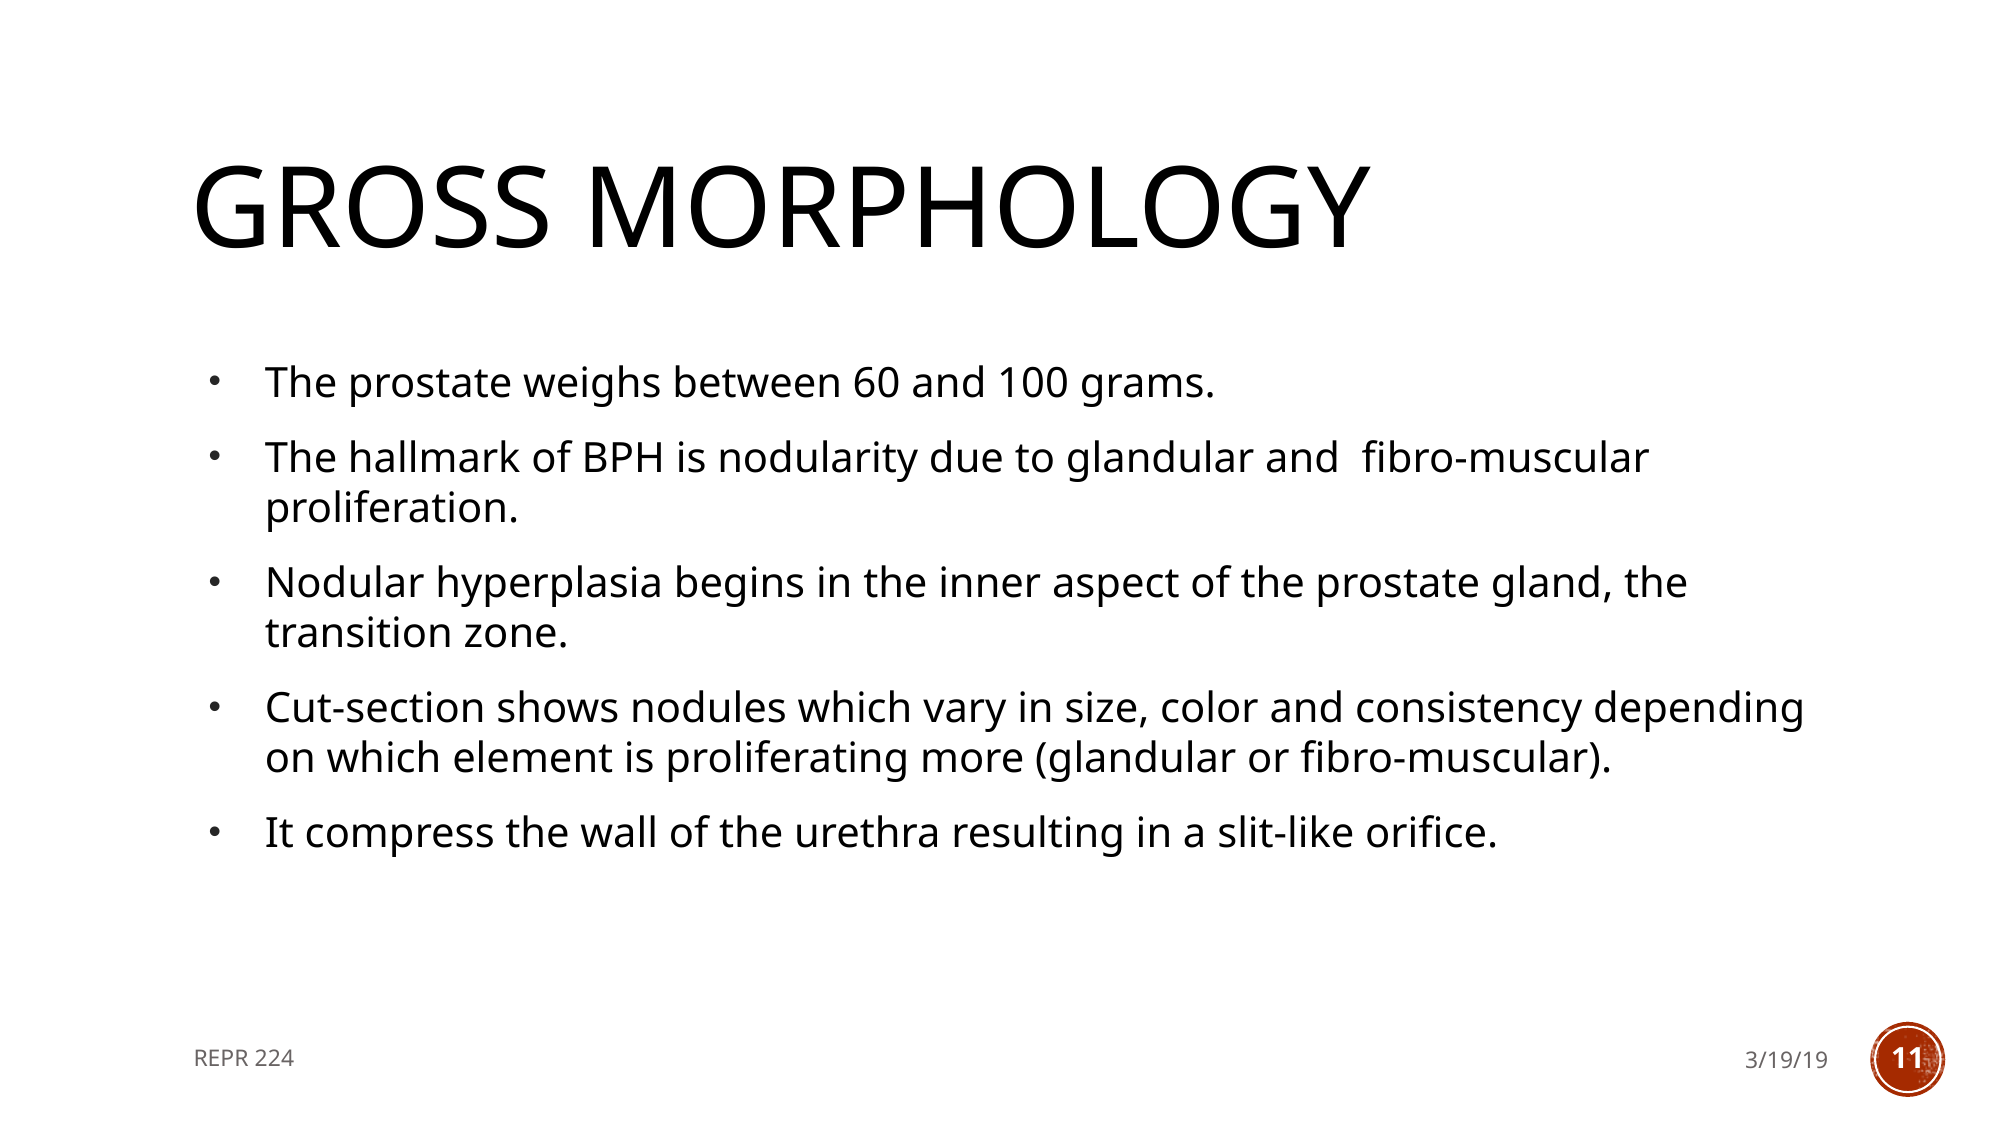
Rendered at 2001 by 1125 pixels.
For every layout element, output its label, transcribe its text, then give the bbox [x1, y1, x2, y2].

list The prostate weighs between 60 and 100 grams. The hallmark of BPH is nodularity due to glandular and fibro-muscular proliferation. Nodular hyperplasia begins in the inner aspect of the prostate gland, the transition zone. Cut-section shows nodules which vary in size, color and consistency depending on which element is proliferating more (glandular or fibro-muscular). It compress the wall of the urethra resulting in a slit-like orifice. [175, 348, 1826, 1013]
title Gross morphology [175, 79, 1826, 344]
slide_number 11 [1855, 1028, 1961, 1089]
footer REPR 224 [178, 1028, 1217, 1089]
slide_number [1306, 1028, 1844, 1089]
